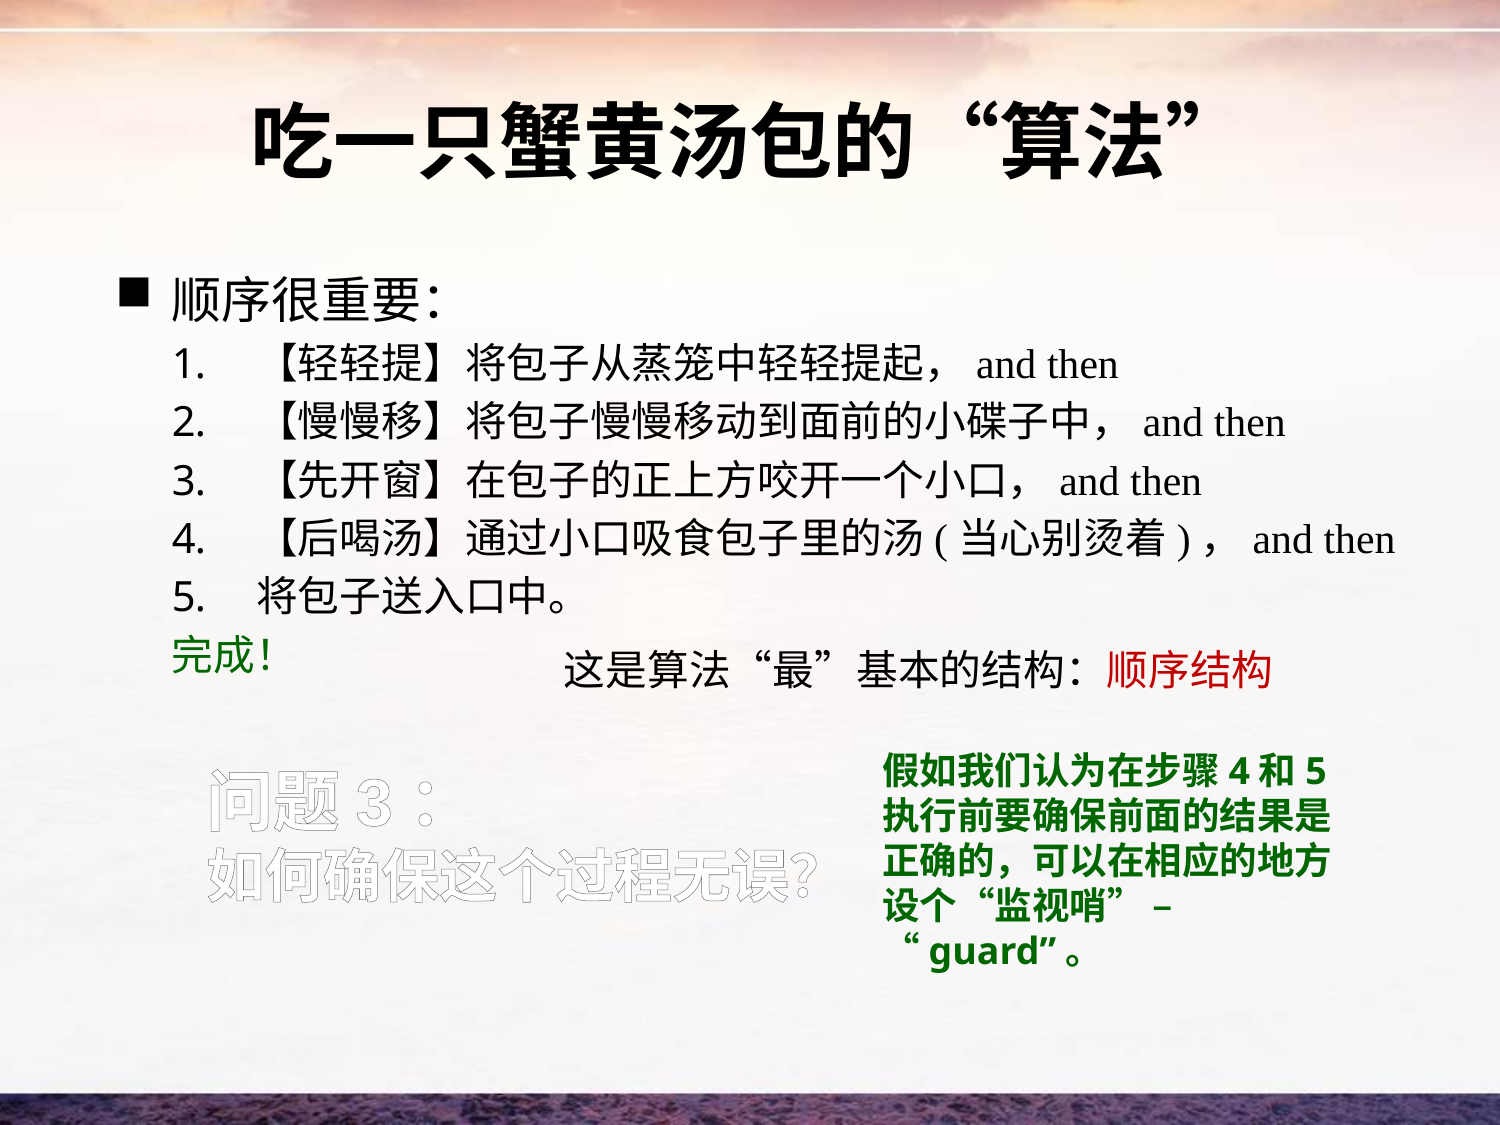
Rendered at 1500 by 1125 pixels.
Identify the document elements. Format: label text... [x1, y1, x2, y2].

title 吃一只蟹黄汤包的“算法” [75, 45, 1425, 233]
text_box 问题3： 如何确保这个过程无误？ [191, 751, 862, 917]
text_box 这是算法“最”基本的结构：顺序结构 [549, 636, 1306, 702]
text_box 假如我们认为在步骤4和5执行前要确保前面的结果是正确的，可以在相应的地方设个“监视哨” – “guard”。 [867, 739, 1372, 980]
list 顺序很重要： 【轻轻提】将包子从蒸笼中轻轻提起，and then 【慢慢移】将包子慢慢移动到面前的小碟子中，and then 【先开窗】在包子的正上方咬开一个小口，and then 【后喝汤】通过小口吸食包子里的汤(当心别烫着)，and then 将包子送入口中。 完成！ [100, 260, 1451, 743]
picture [0, 0, 1500, 1125]
